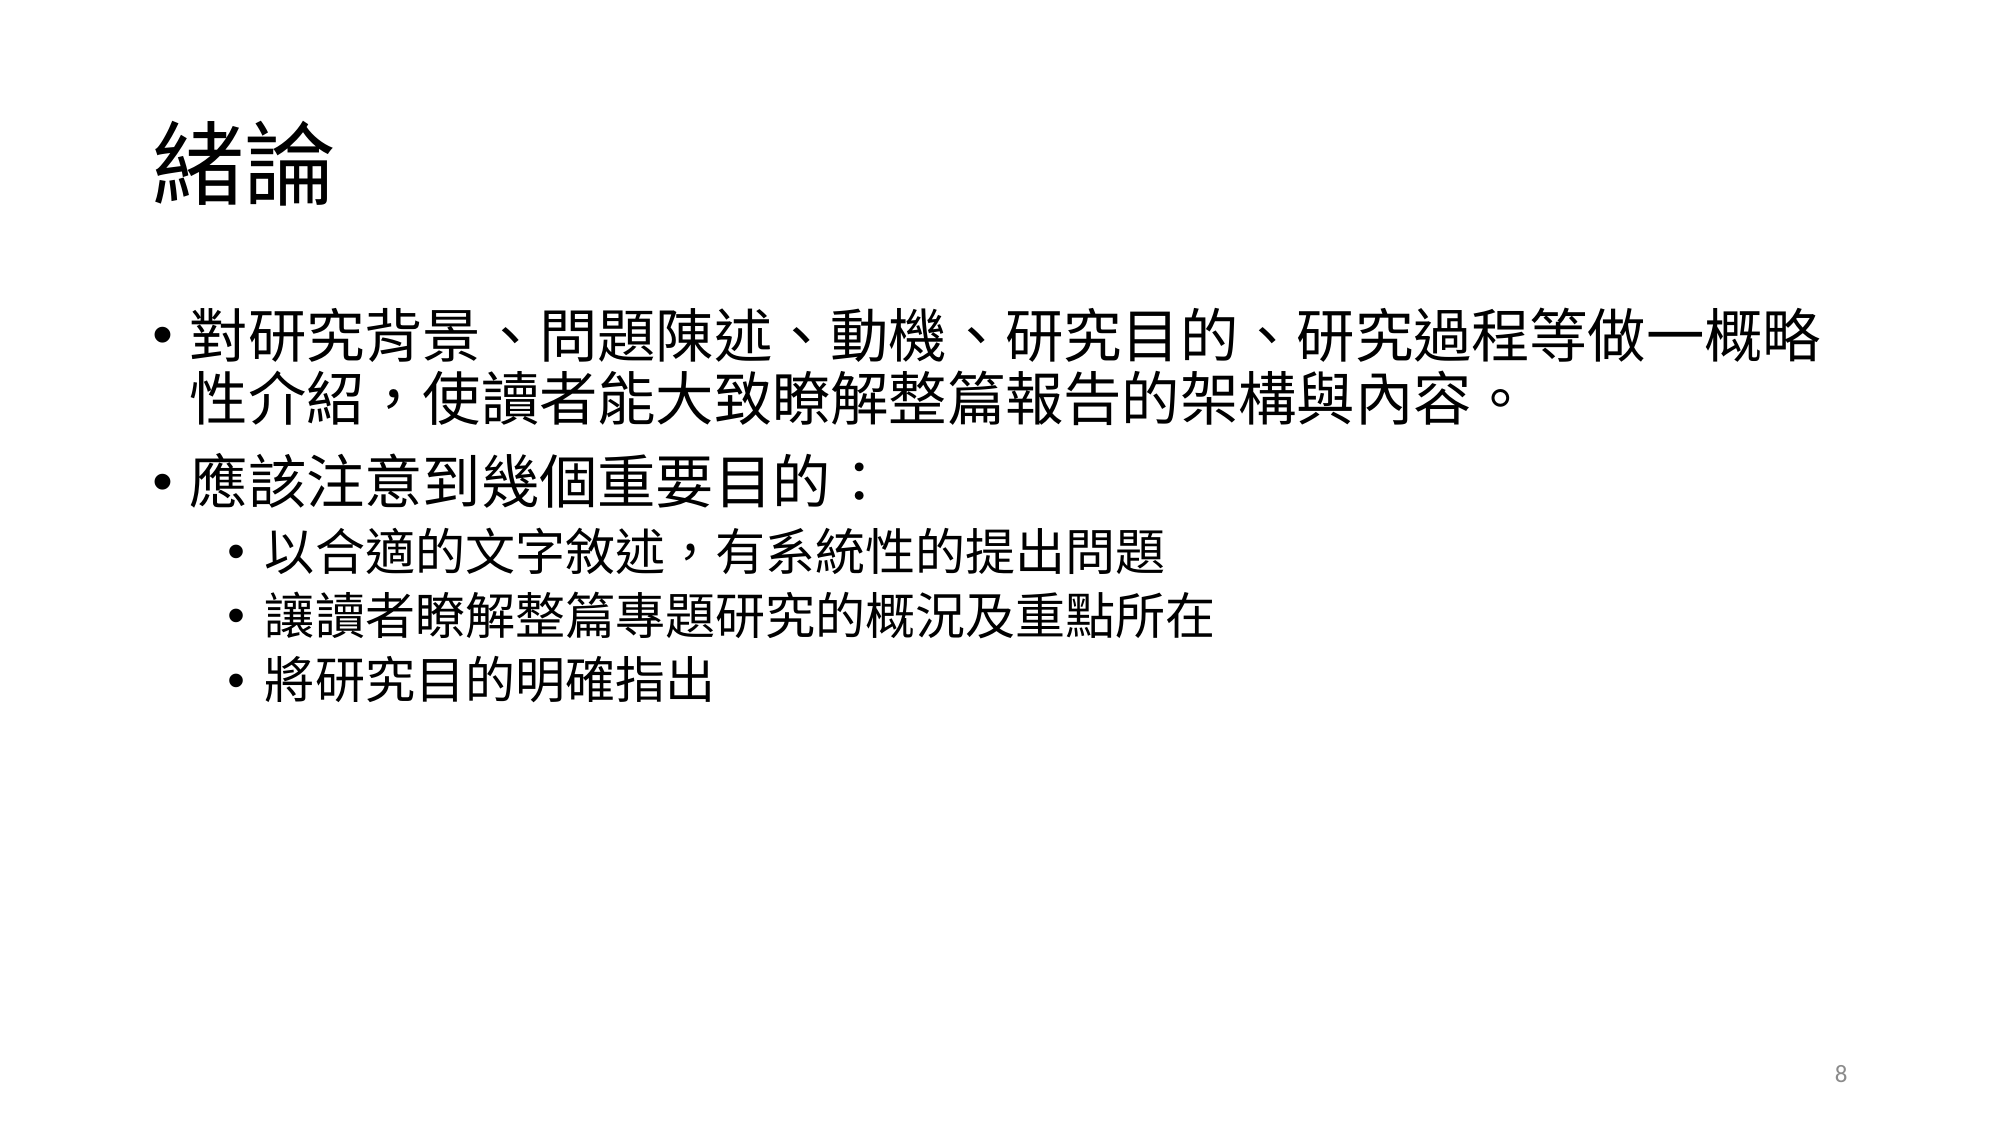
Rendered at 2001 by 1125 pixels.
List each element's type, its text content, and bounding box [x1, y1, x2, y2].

title 緒論 [137, 59, 1863, 278]
slide_number 8 [1412, 1042, 1863, 1103]
list 對研究背景、問題陳述、動機、研究目的、研究過程等做一概略性介紹，使讀者能大致瞭解整篇報告的架構與內容。 應該注意到幾個重要目的： 以合適的文字敘述，有系統性的提出問題 讓讀者瞭解整篇專題研究的概況及重點所在 將研究目的明確指出 [137, 299, 1863, 1014]
